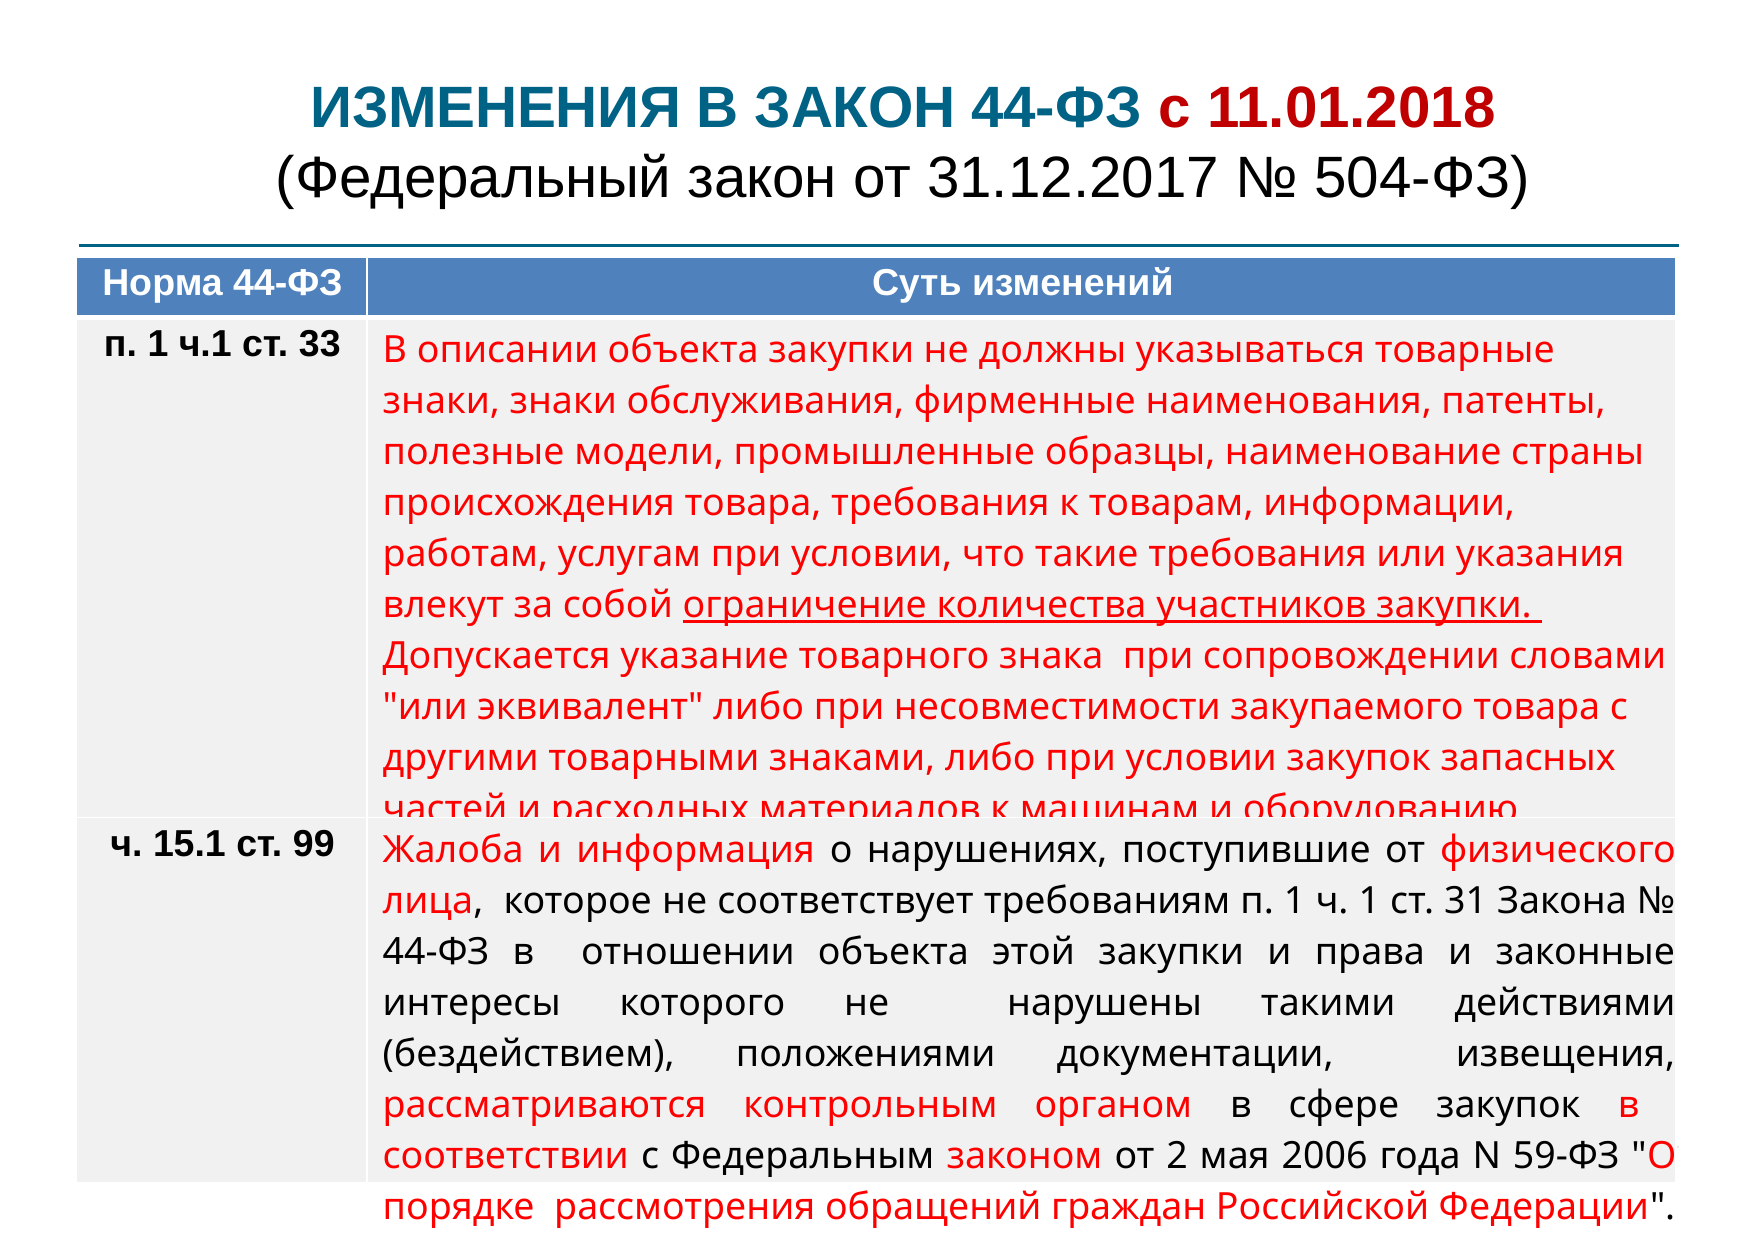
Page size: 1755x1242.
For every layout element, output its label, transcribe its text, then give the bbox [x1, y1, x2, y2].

table_cell Жалоба и информация о нарушениях, поступившие от физического лица, которое не соответствует требованиям п. 1 ч. 1 ст. 31 Закона № 44-ФЗ в отношении объекта этой закупки и права и законные интересы которого не нарушены такими действиями (бездействием), положениями документации, извещения, рассматриваются контрольным органом в сфере закупок в соответствии с Федеральным законом от 2 мая 2006 года N 59-ФЗ "О порядке рассмотрения обращений граждан Российской Федерации". [368, 818, 1675, 1182]
table_header Норма 44-ФЗ [77, 258, 366, 315]
text_box 5 [1634, 1184, 1659, 1208]
table_cell ч. 15.1 ст. 99 [77, 818, 366, 1182]
table_header Суть изменений [368, 258, 1675, 315]
table_cell п. 1 ч.1 ст. 33 [77, 320, 366, 817]
table_cell В описании объекта закупки не должны указываться товарные знаки, знаки обслуживания, фирменные наименования, патенты, полезные модели, промышленные образцы, наименование страны происхождения товара, требования к товарам, информации, работам, услугам при условии, что такие требования или указания влекут за собой ограничение количества участников закупки. Допускается указание товарного знака при сопровождении словами "или эквивалент" либо при несовместимости закупаемого товара с другими товарными знаками, либо при условии закупок запасных частей и расходных материалов к машинам и оборудованию Заказчика. [368, 320, 1675, 817]
title ИЗМЕНЕНИЯ В ЗАКОН 44-ФЗ с 11.01.2018 (Федеральный закон от 31.12.2017 № 504-ФЗ) [201, 67, 1603, 212]
